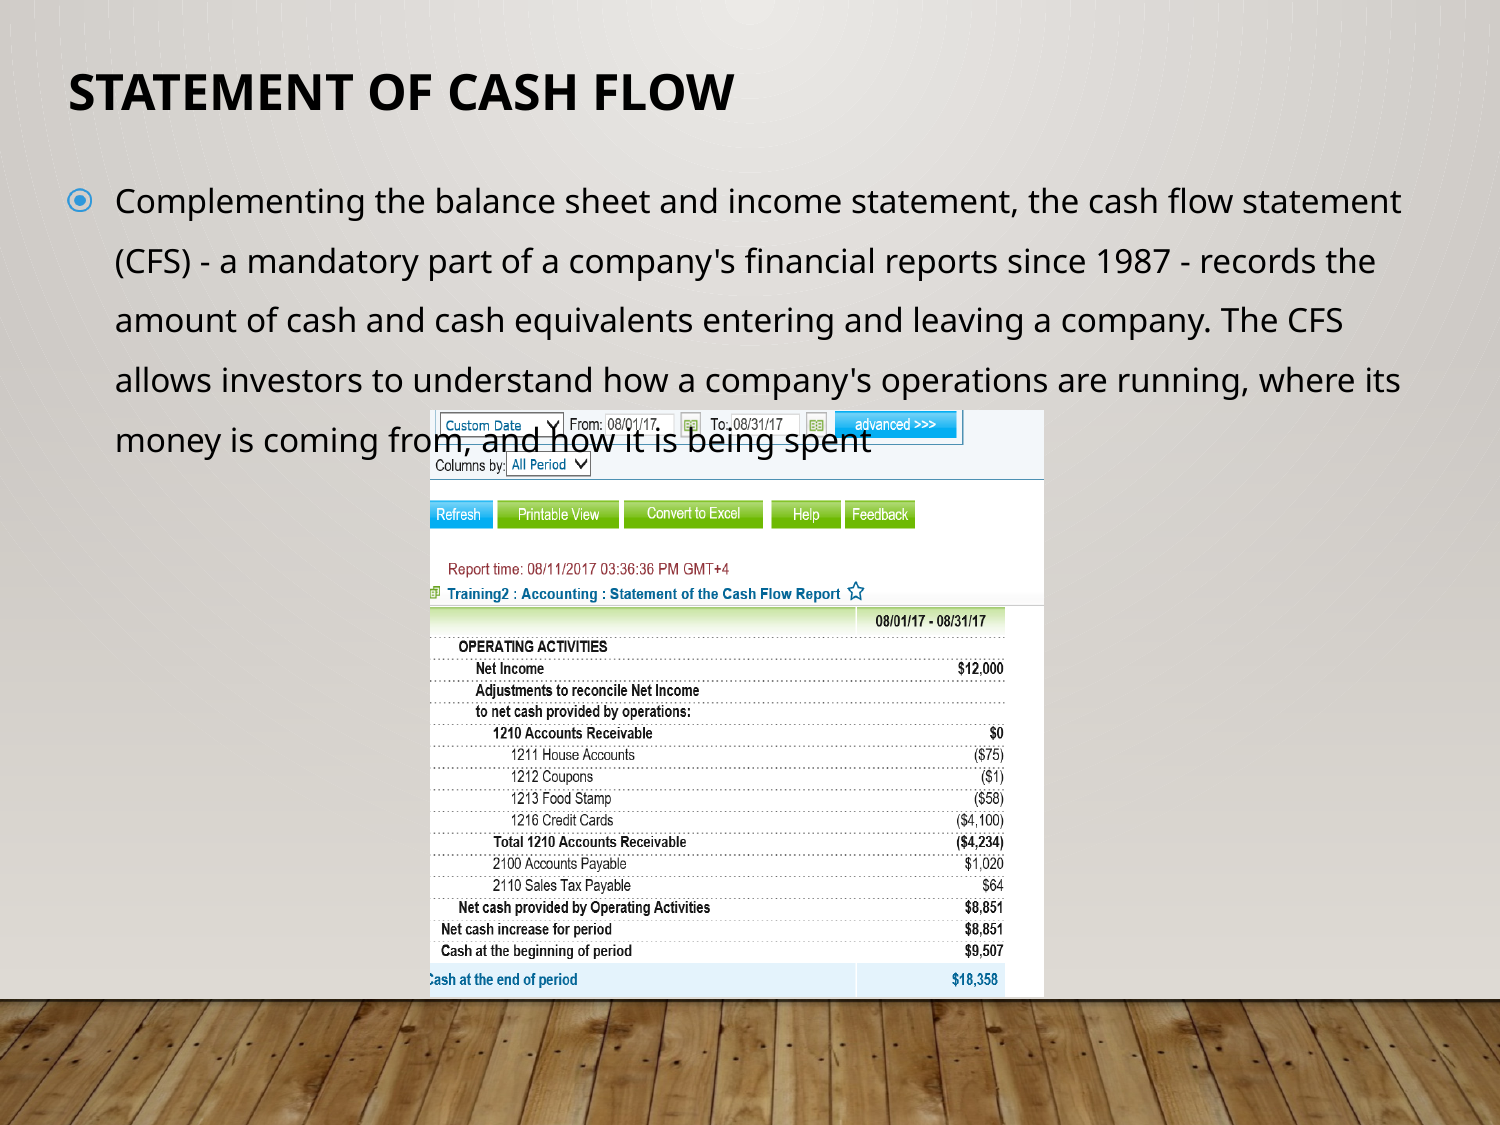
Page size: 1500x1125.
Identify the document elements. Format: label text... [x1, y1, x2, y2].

picture [430, 409, 1044, 997]
text_box STATEMENT OF CASH FLOW [53, 53, 1044, 129]
picture [67, 188, 92, 212]
picture [0, 999, 1500, 1125]
text_box Complementing the balance sheet and income statement, the cash flow statement (CFS) - a mandatory part of a company's financial reports since 1987 - records the amount of cash and cash equivalents entering and leaving a company. The CFS allows investors to understand how a company's operations are running, where its money is coming from, and how it is being spent [53, 152, 1466, 467]
